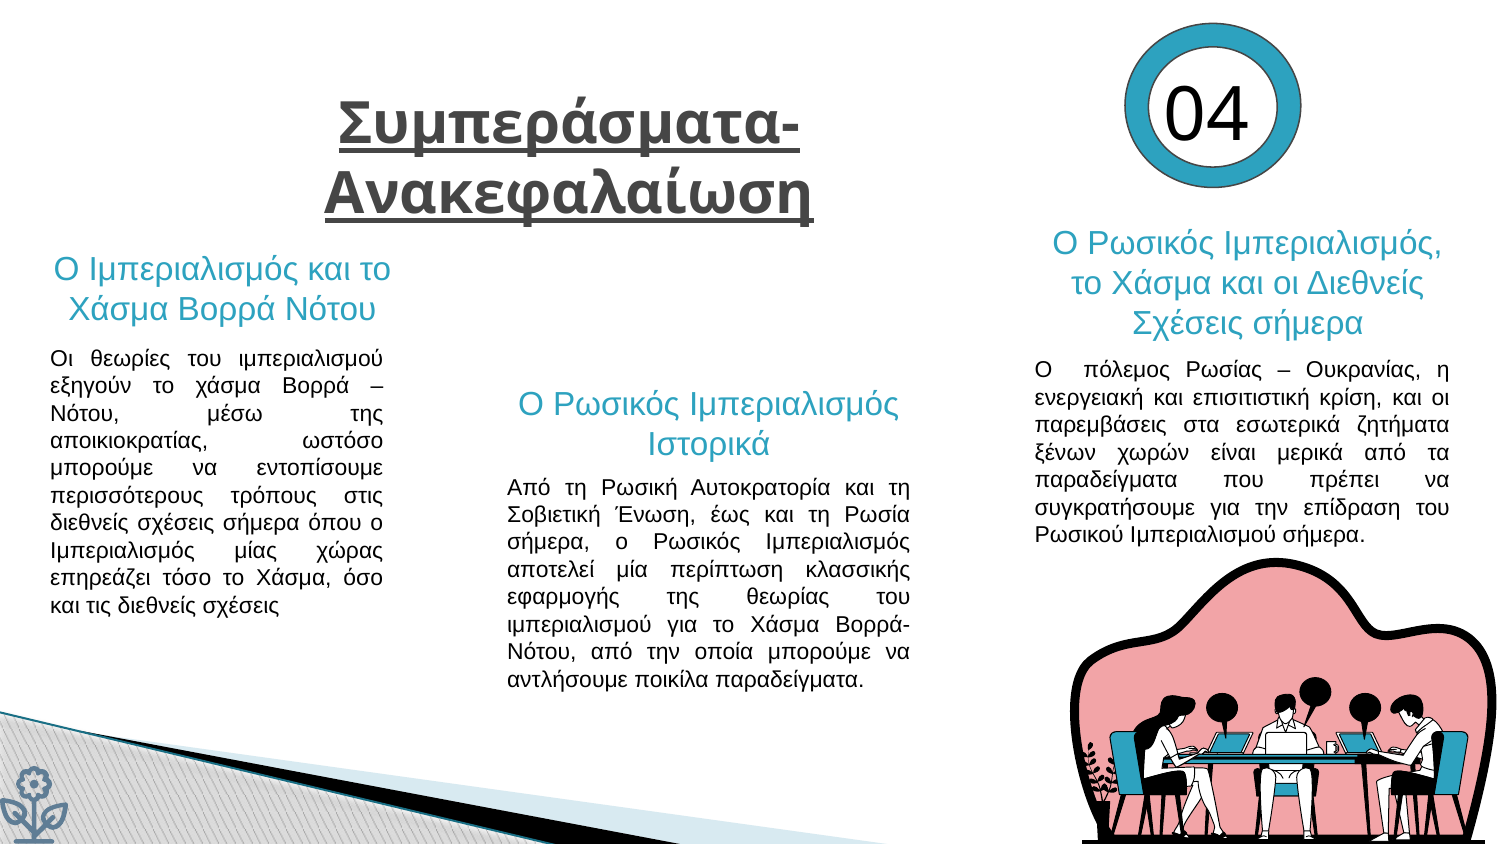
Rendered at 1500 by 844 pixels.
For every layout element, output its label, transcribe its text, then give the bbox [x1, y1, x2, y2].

subtitle Από τη Ρωσική Αυτοκρατορία και τη Σοβιετική Ένωση, έως και τη Ρωσία σήμερα, ο Ρωσικός Ιμπεριαλισμός αποτελεί μία περίπτωση κλασσικής εφαρμογής της θεωρίας του ιμπεριαλισμού για το Χάσμα Βορρά-Νότου, από την οποία μπορούμε να αντλήσουμε ποικίλα παραδείγματα. [492, 457, 926, 762]
subtitle Ο Ρωσικός Ιμπεριαλισμός, το Χάσμα και οι Διεθνείς Σχέσεις σήμερα [1031, 210, 1465, 339]
title Συμπεράσματα-Ανακεφαλαίωση [117, 70, 1022, 176]
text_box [1054, 562, 1500, 844]
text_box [0, 765, 69, 844]
subtitle Οι θεωρίες του ιμπεριαλισμού εξηγούν το χάσμα Βορρά – Νότου, μέσω της αποικιοκρατίας, ωστόσο μπορούμε να εντοπίσουμε περισσότερους τρόπους στις διεθνείς σχέσεις σήμερα όπου ο Ιμπεριαλισμός μίας χώρας επηρεάζει τόσο το Χάσμα, όσο και τις διεθνείς σχέσεις [35, 328, 399, 633]
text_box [1124, 23, 1302, 188]
subtitle Ο Ρωσικός Ιμπεριαλισμός Ιστορικά [492, 375, 926, 457]
subtitle Ο Ιμπεριαλισμός και το Χάσμα Βορρά Νότου [35, 222, 411, 352]
subtitle Ο πόλεμος Ρωσίας – Ουκρανίας, η ενεργειακή και επισιτιστική κρίση, και οι παρεμβάσεις στα εσωτερικά ζητήματα ξένων χωρών είναι μερικά από τα παραδείγματα που πρέπει να συγκρατήσουμε για την επίδραση του Ρωσικού Ιμπεριαλισμού σήμερα. [1019, 339, 1465, 563]
